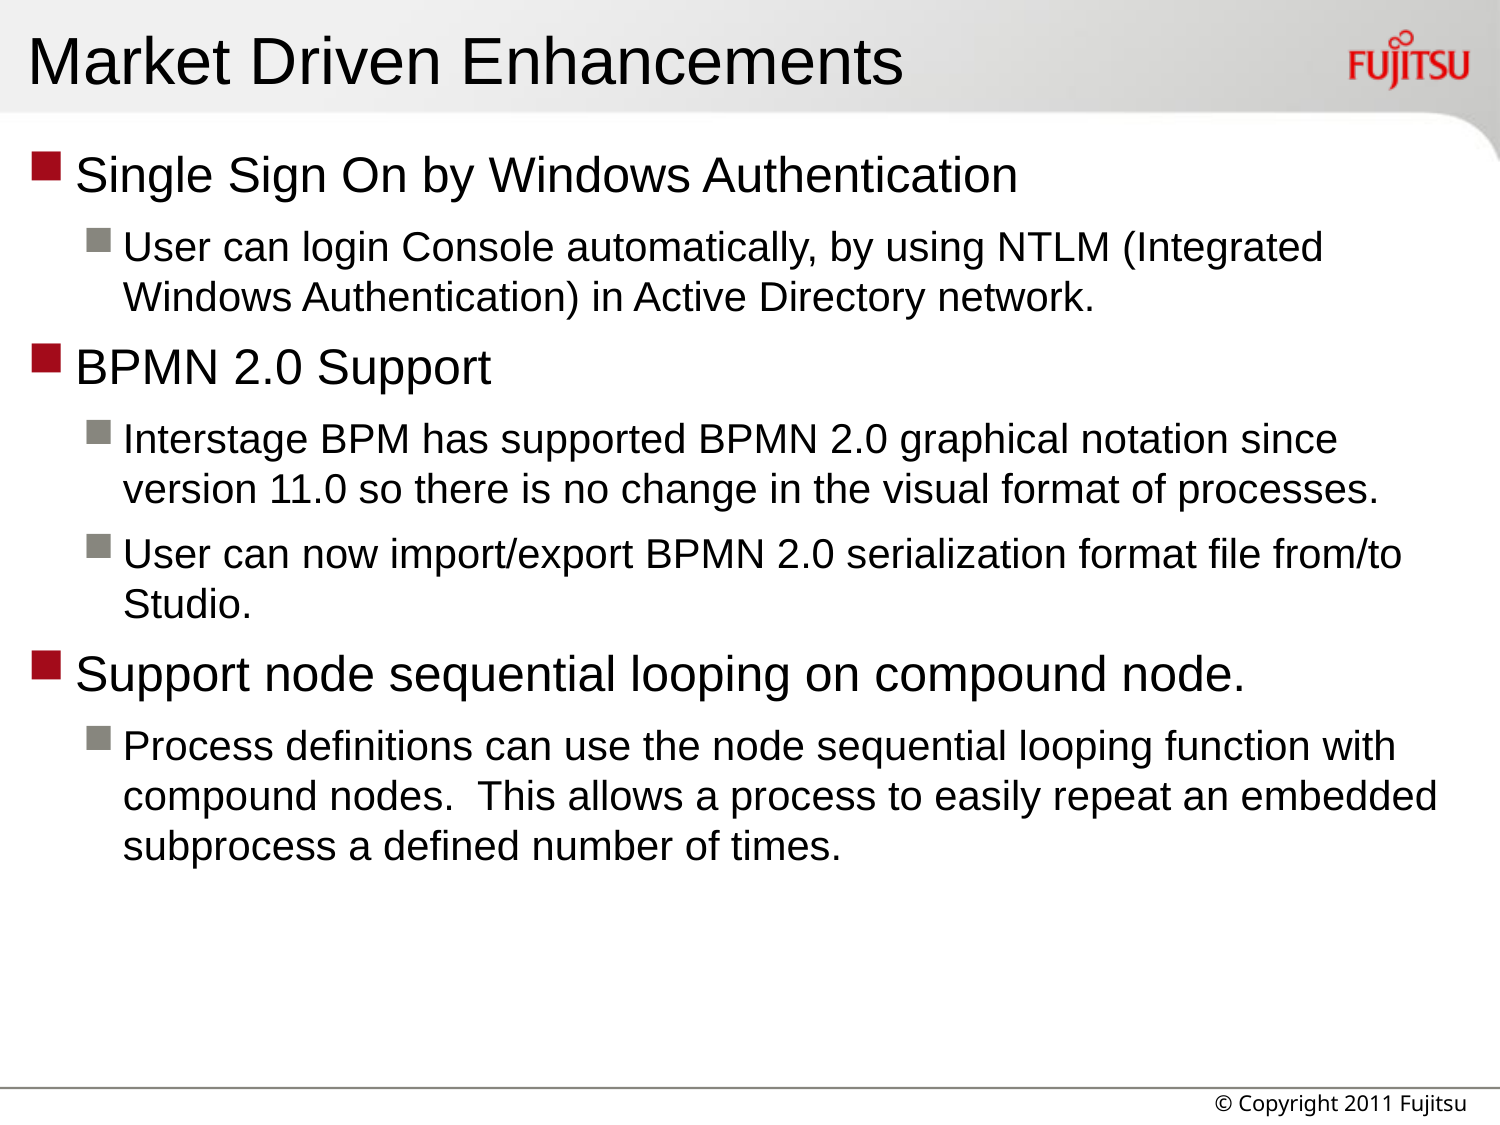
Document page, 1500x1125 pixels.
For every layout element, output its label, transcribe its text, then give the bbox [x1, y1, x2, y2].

picture [0, 0, 1500, 176]
list Single Sign On by Windows Authentication User can login Console automatically, by using NTLM (Integrated Windows Authentication) in Active Directory network. BPMN 2.0 Support Interstage BPM has supported BPMN 2.0 graphical notation since version 11.0 so there is no change in the visual format of processes. User can now import/export BPMN 2.0 serialization format file from/to Studio. Support node sequential looping on compound node. Process definitions can use the node sequential looping function with compound nodes. This allows a process to easily repeat an embedded subprocess a defined number of times. [27, 142, 1470, 1061]
title Market Driven Enhancements [27, 0, 1318, 116]
